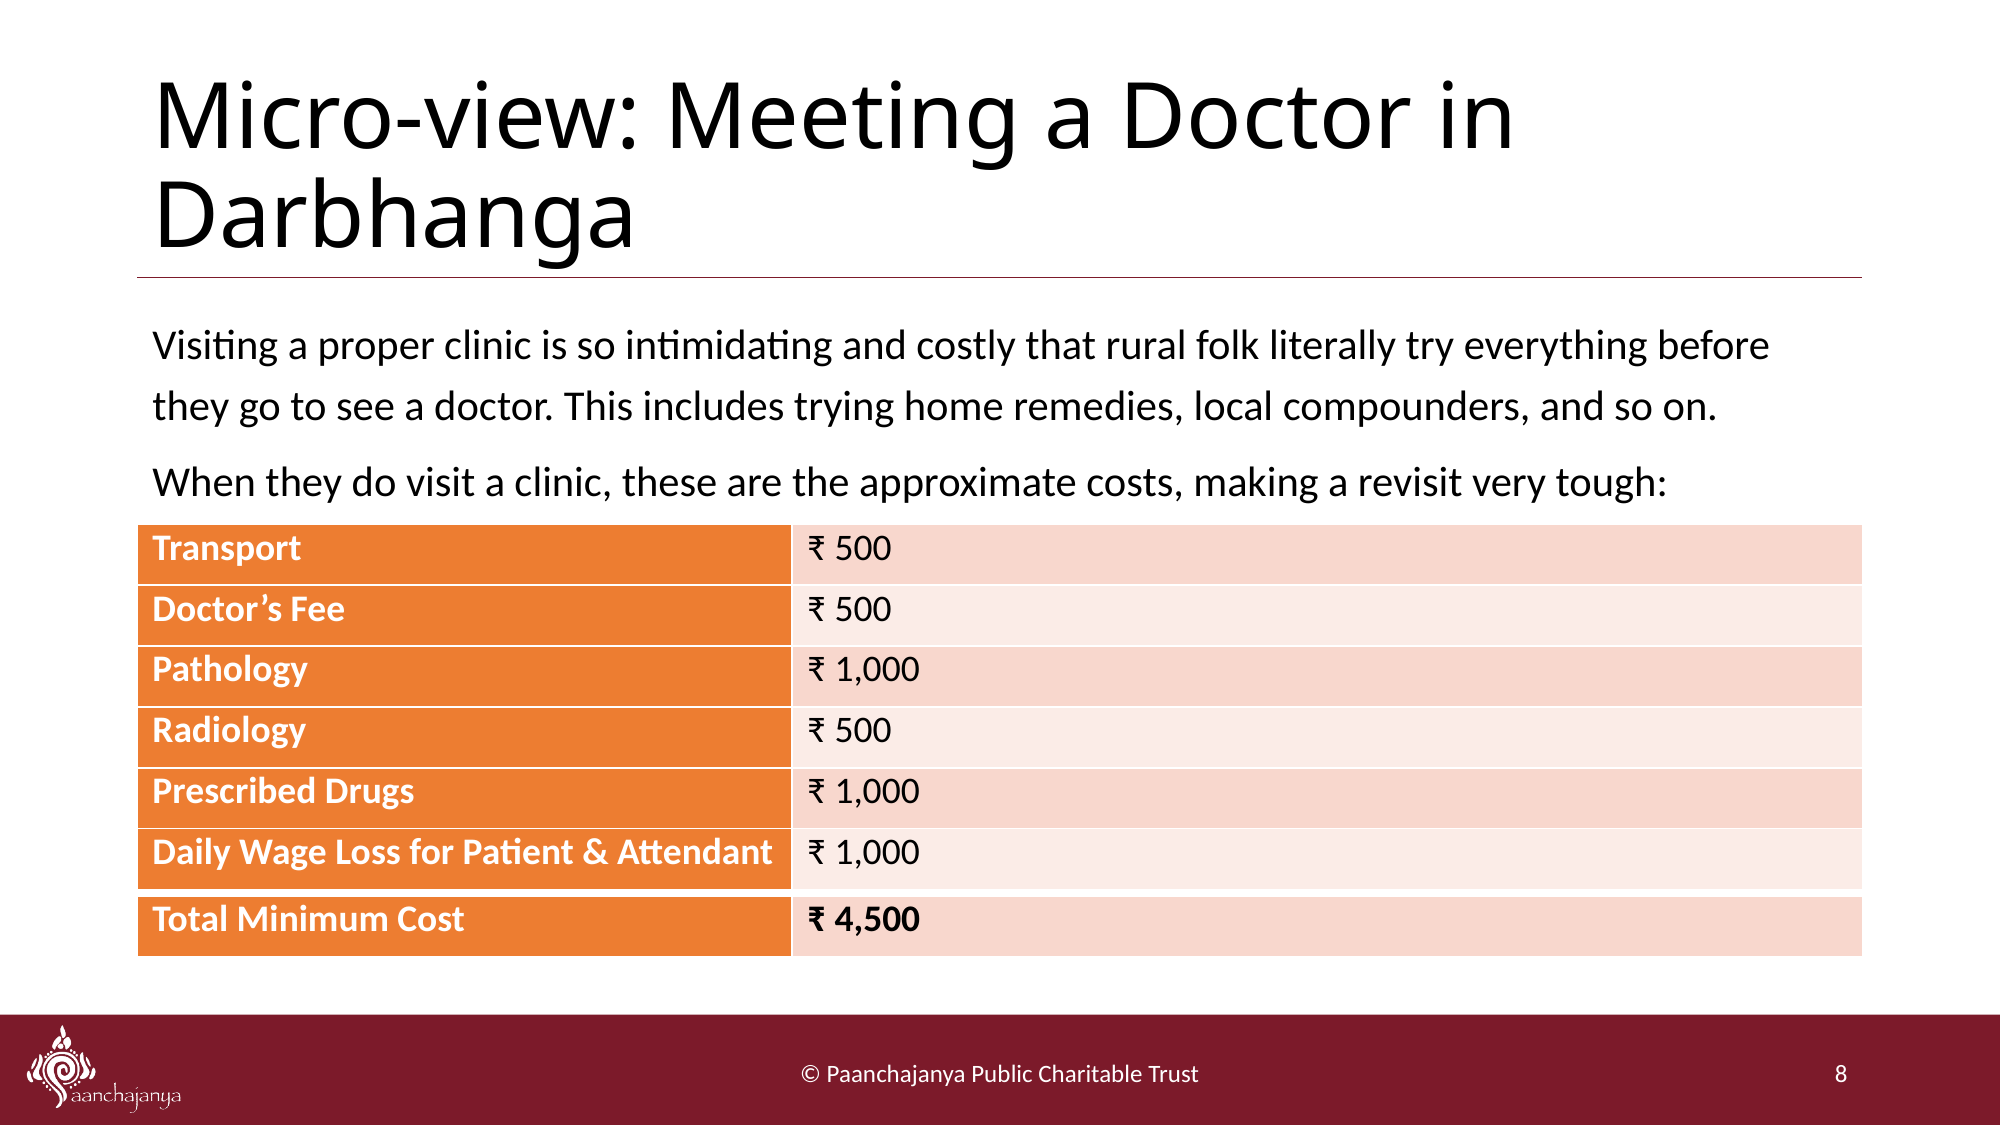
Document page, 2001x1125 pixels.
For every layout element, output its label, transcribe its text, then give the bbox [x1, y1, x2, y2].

table_cell ₹ 500 [793, 708, 1862, 767]
table_cell Pathology [138, 647, 791, 706]
table_cell Doctor’s Fee [138, 586, 791, 645]
table_header Total Minimum Cost [138, 897, 791, 956]
table_header ₹ 500 [793, 525, 1862, 584]
picture [4, 1019, 204, 1119]
footer © Paanchajanya Public Charitable Trust [662, 1042, 1338, 1103]
title Micro-view: Meeting a Doctor in Darbhanga [137, 59, 1863, 278]
table_cell Radiology [138, 708, 791, 767]
table_cell ₹ 500 [793, 586, 1862, 645]
table_cell Daily Wage Loss for Patient & Attendant [138, 829, 791, 889]
table_header Transport [138, 525, 791, 584]
table_cell ₹ 1,000 [793, 647, 1862, 706]
table_cell Prescribed Drugs [138, 769, 791, 828]
table_header ₹ 4,500 [793, 897, 1862, 956]
table_cell ₹ 1,000 [793, 829, 1862, 889]
list Visiting a proper clinic is so intimidating and costly that rural folk literally try everything before they go to see a doctor. This includes trying home remedies, local compounders, and so on. When they do visit a clinic, these are the approximate costs, making a revisit very tough: [137, 299, 1863, 517]
slide_number 8 [1412, 1042, 1863, 1103]
table_cell ₹ 1,000 [793, 769, 1862, 828]
